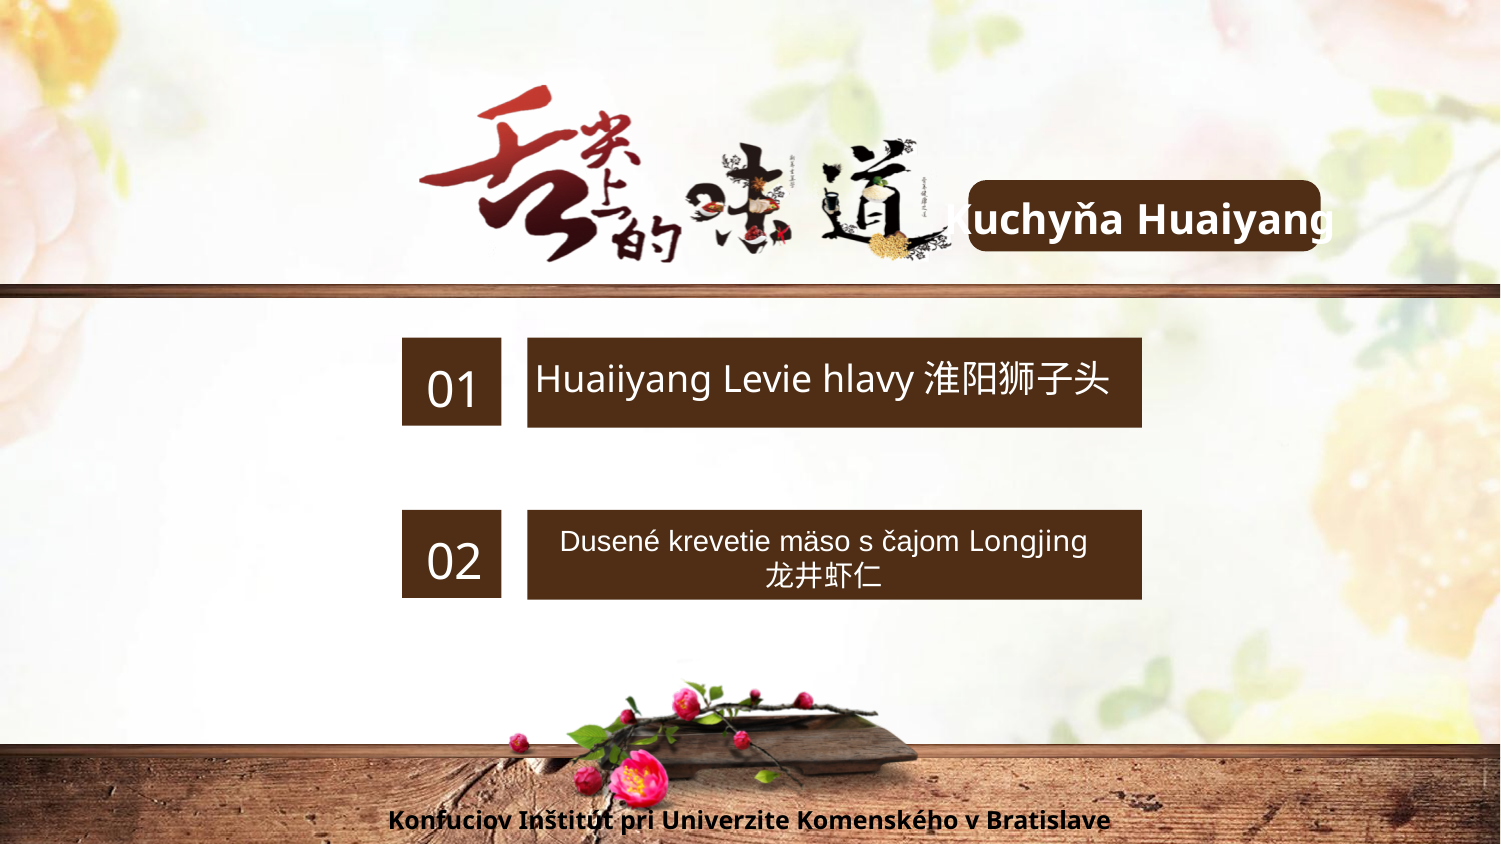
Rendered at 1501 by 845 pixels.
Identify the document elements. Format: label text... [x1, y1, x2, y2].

picture [0, 637, 1501, 844]
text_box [963, 179, 1321, 252]
text_box [400, 336, 504, 428]
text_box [503, 509, 1145, 602]
picture [401, 60, 990, 282]
text_box 01 [411, 350, 511, 425]
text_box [527, 337, 1143, 428]
text_box 02 [411, 522, 498, 597]
text_box [400, 508, 504, 600]
picture [0, 284, 1501, 298]
